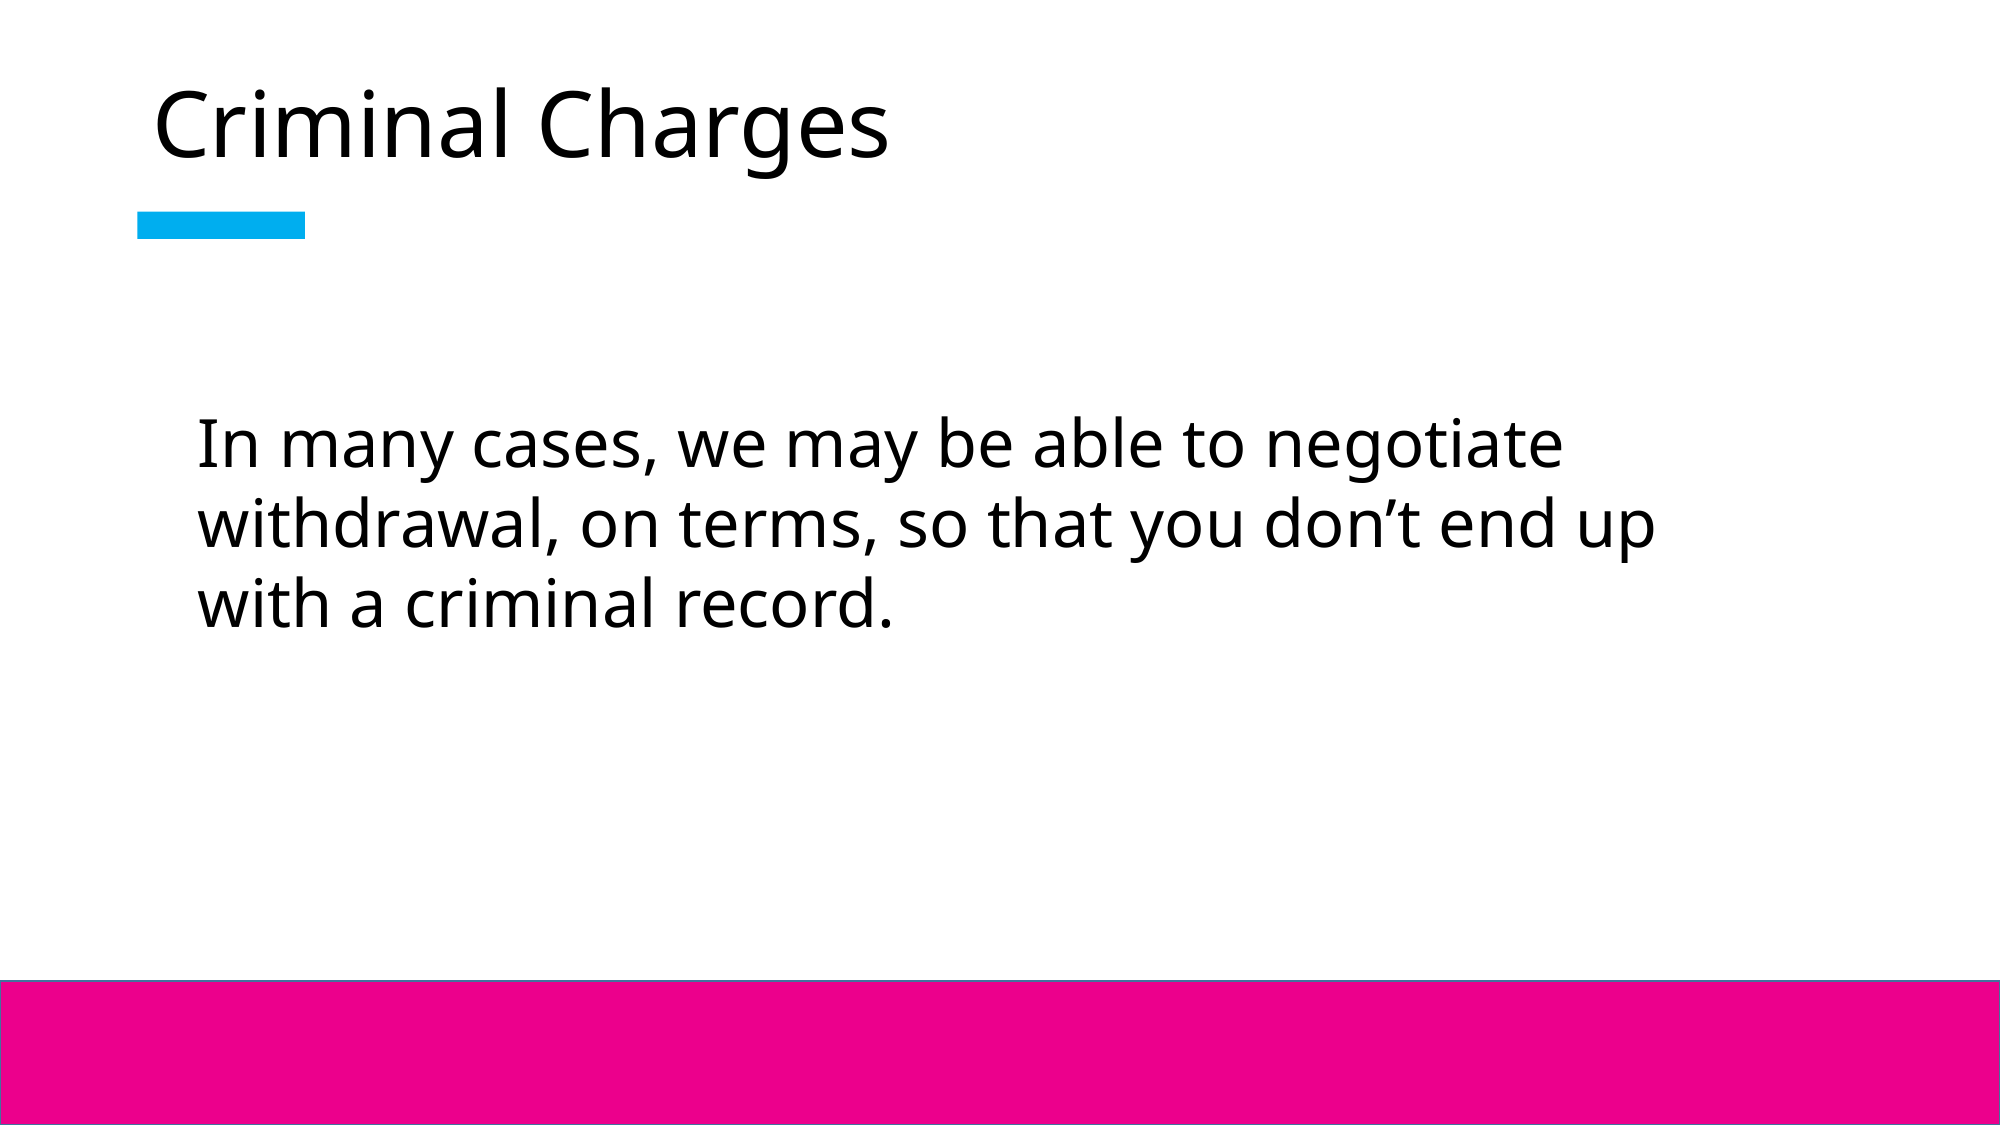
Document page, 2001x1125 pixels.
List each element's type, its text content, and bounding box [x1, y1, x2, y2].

text_box [136, 211, 306, 240]
text_box [0, 980, 2000, 1125]
text_box Criminal Charges [137, 19, 1863, 237]
text_box In many cases, we may be able to negotiate withdrawal, on terms, so that you don’t end up with a criminal record. [183, 393, 1817, 648]
